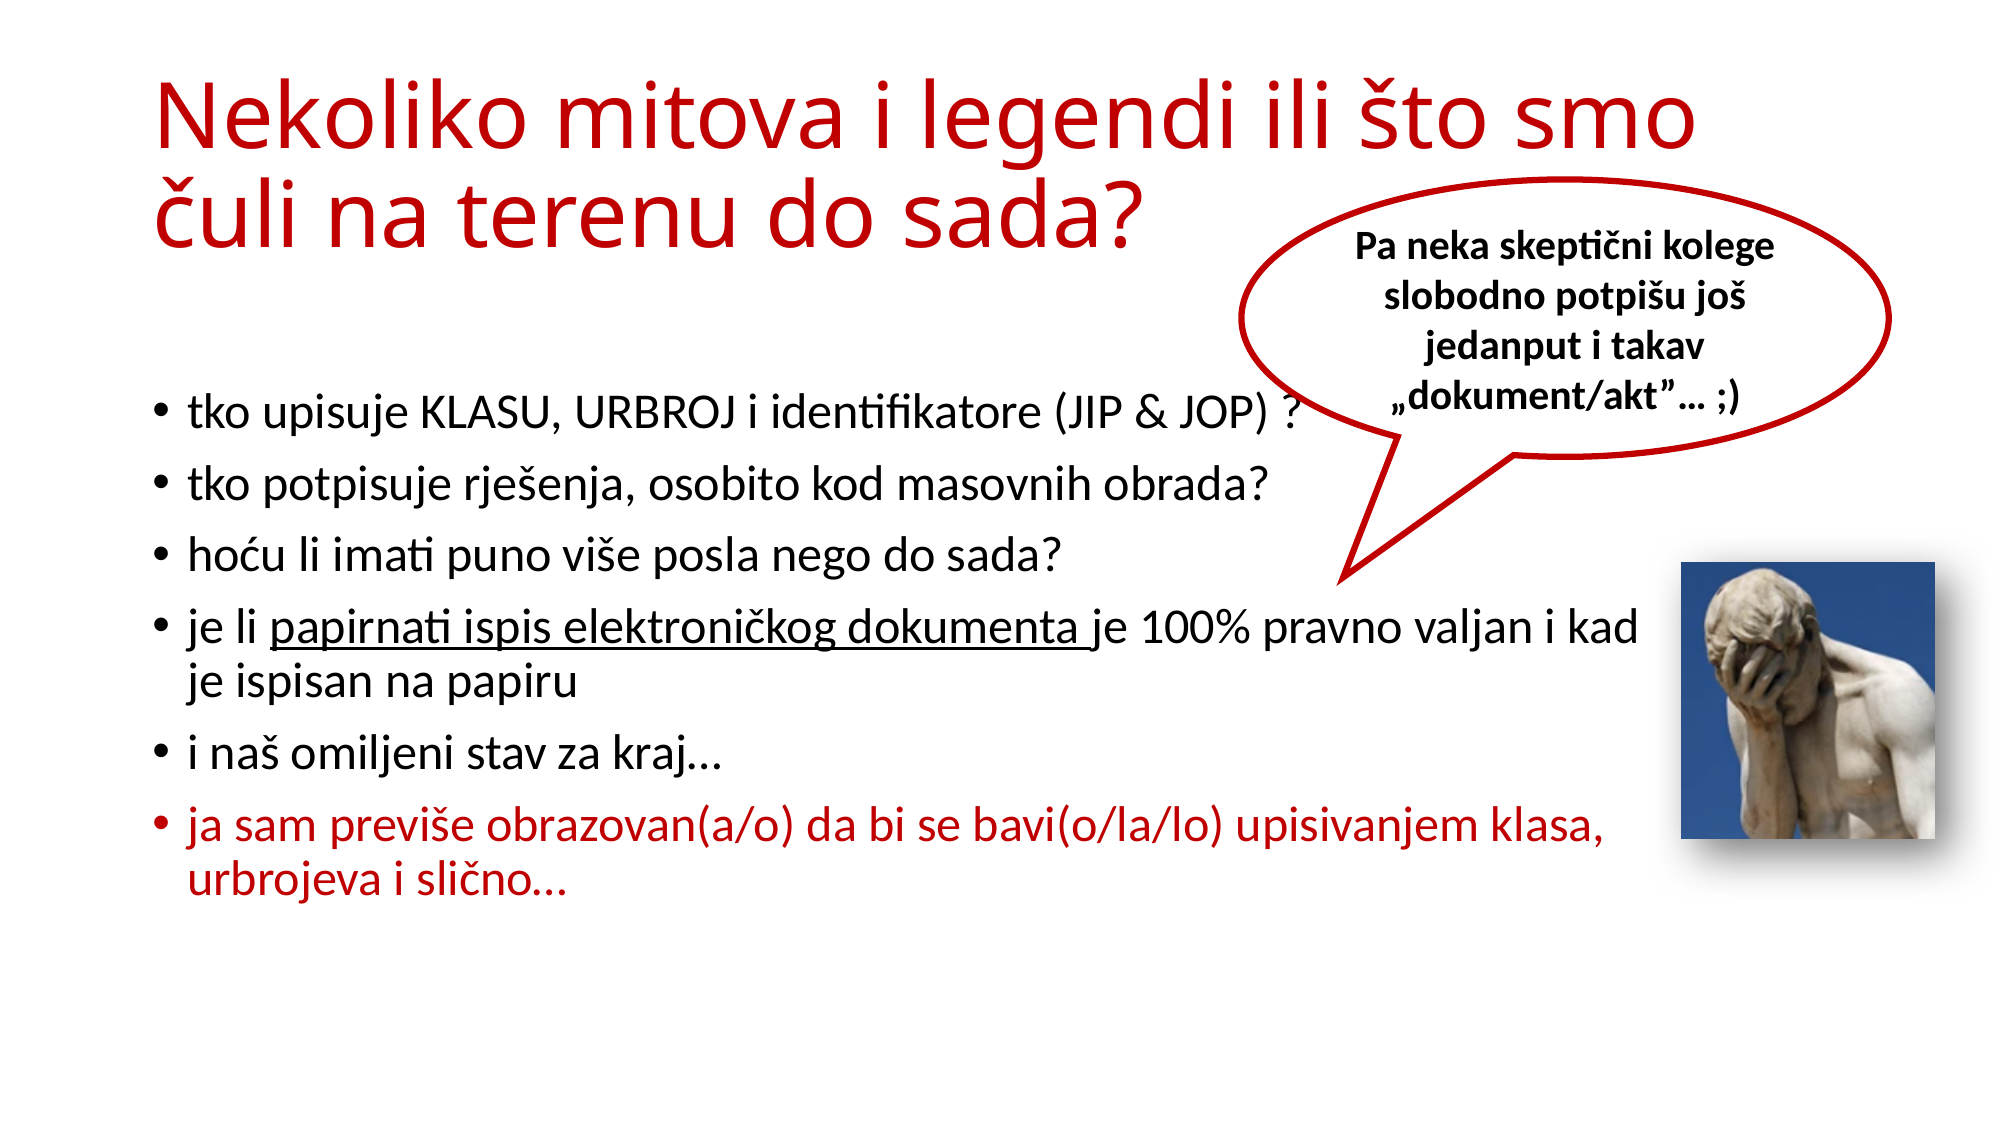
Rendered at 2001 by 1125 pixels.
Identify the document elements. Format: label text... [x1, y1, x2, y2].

picture [1681, 562, 1935, 840]
list tko upisuje KLASU, URBROJ i identifikatore (JIP & JOP) ? tko potpisuje rješenja, osobito kod masovnih obrada? hoću li imati puno više posla nego do sada? je li papirnati ispis elektroničkog dokumenta je 100% pravno valjan i kad je ispisan na papiru i naš omiljeni stav za kraj… ja sam previše obrazovan(a/o) da bi se bavi(o/la/lo) upisivanjem klasa, urbrojeva i slično… [137, 299, 1703, 921]
text_box Pa neka skeptični kolege slobodno potpišu još jedanput i takav „dokument/akt”… ;) [1240, 178, 1890, 581]
title Nekoliko mitova i legendi ili što smo čuli na terenu do sada? [137, 59, 1863, 278]
